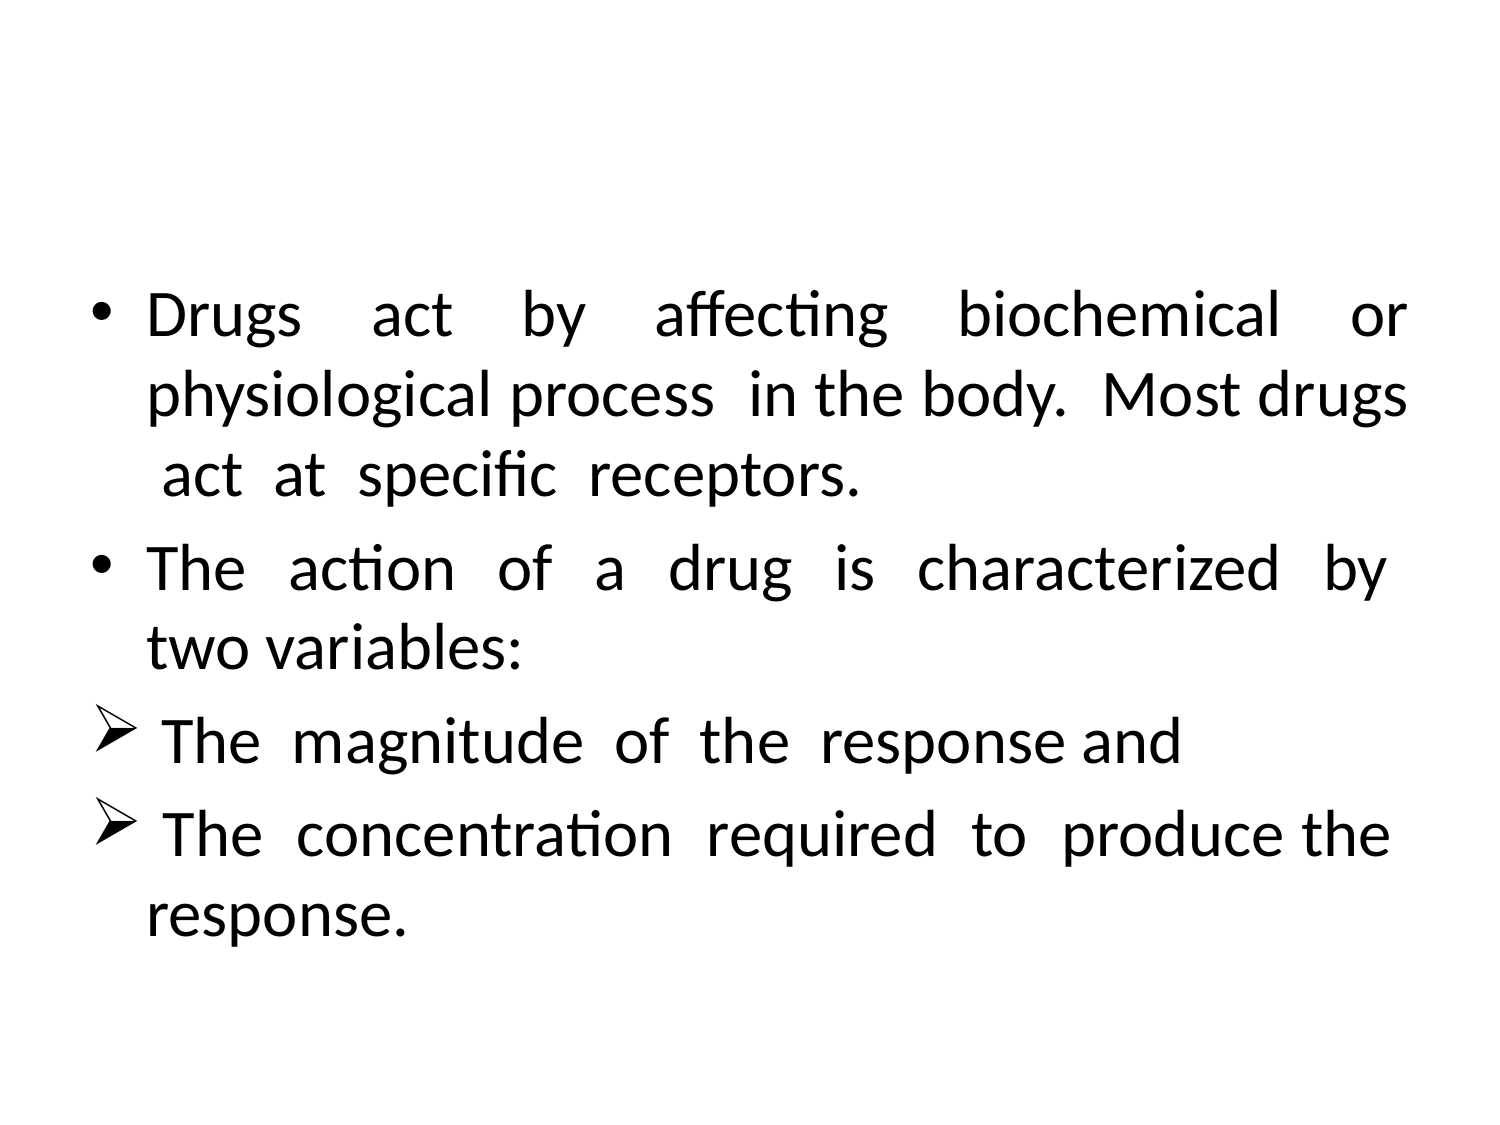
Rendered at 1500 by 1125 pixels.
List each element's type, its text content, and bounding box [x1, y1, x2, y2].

list Drugs act by affecting biochemical or physiological process in the body. Most drugs act at specific receptors. The action of a drug is characterized by two variables: The magnitude of the response and The concentration required to produce the response. [75, 262, 1425, 1005]
